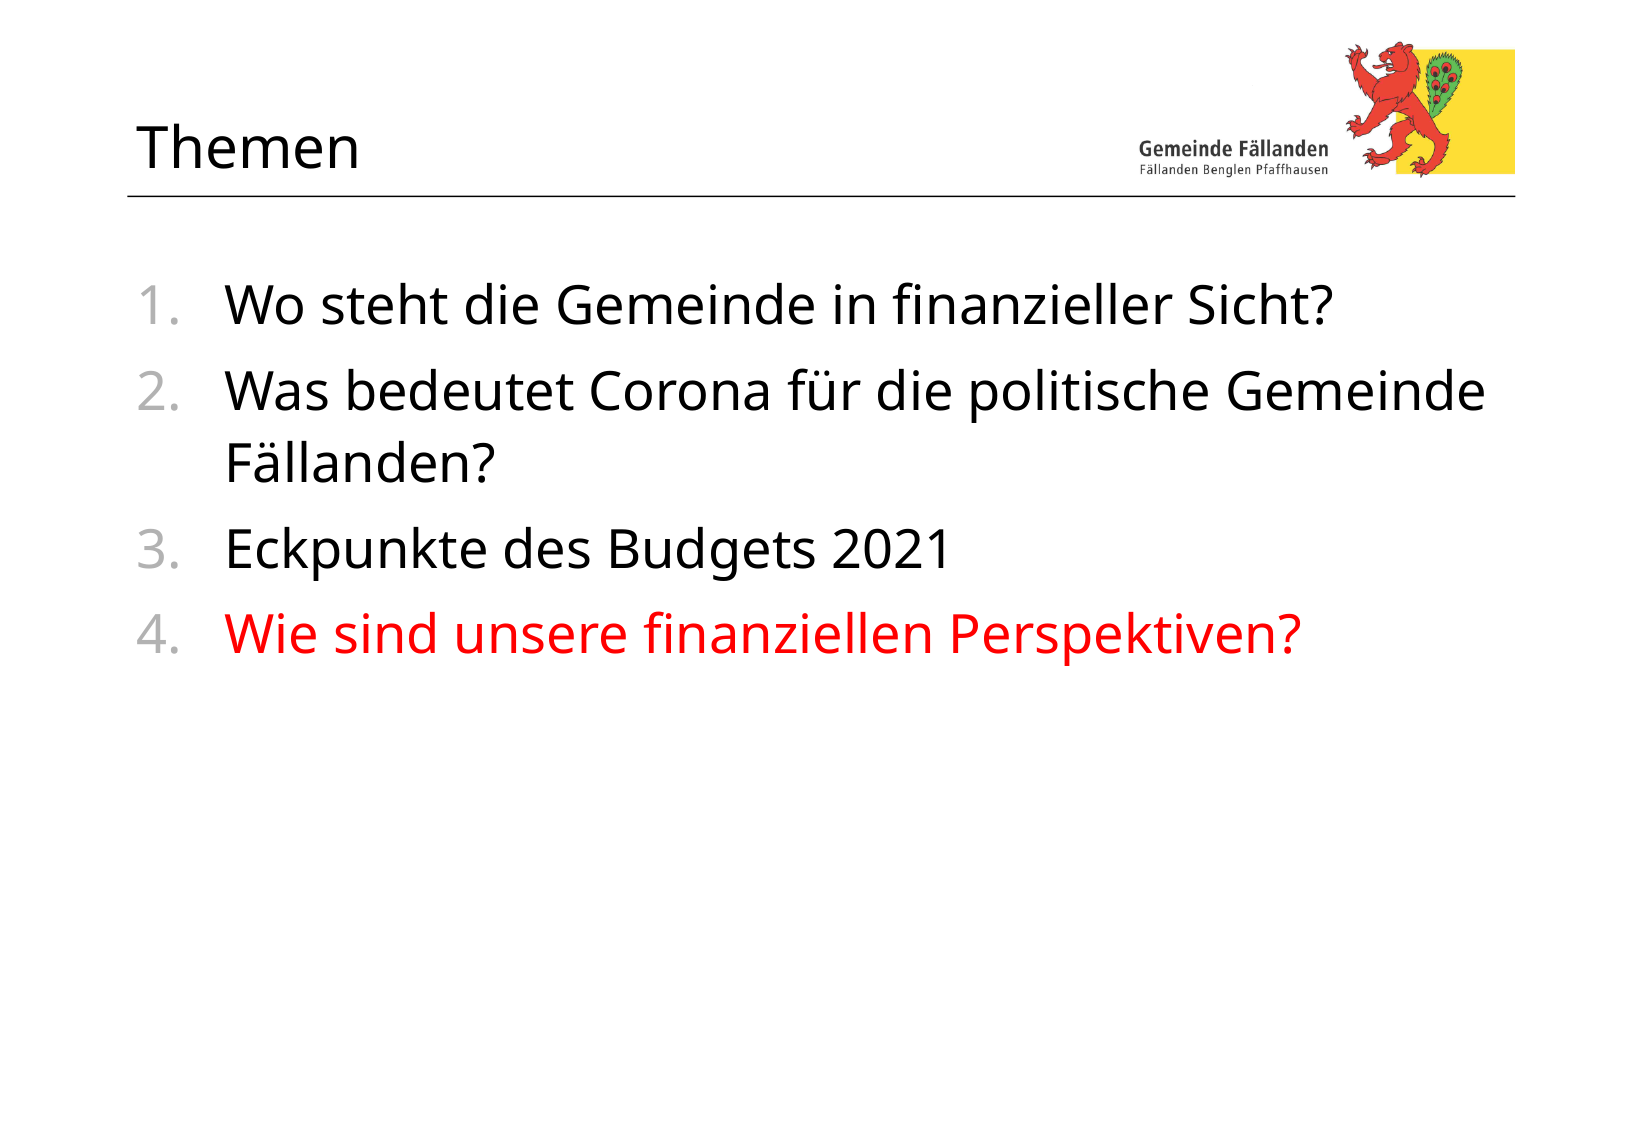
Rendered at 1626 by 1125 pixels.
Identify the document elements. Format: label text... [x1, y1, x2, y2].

list Wo steht die Gemeinde in finanzieller Sicht? Was bedeutet Corona für die politische Gemeinde Fällanden? Eckpunkte des Budgets 2021 Wie sind unsere finanziellen Perspektiven? [121, 255, 1534, 989]
picture [1066, 12, 1515, 178]
title Themen [121, 101, 1076, 190]
